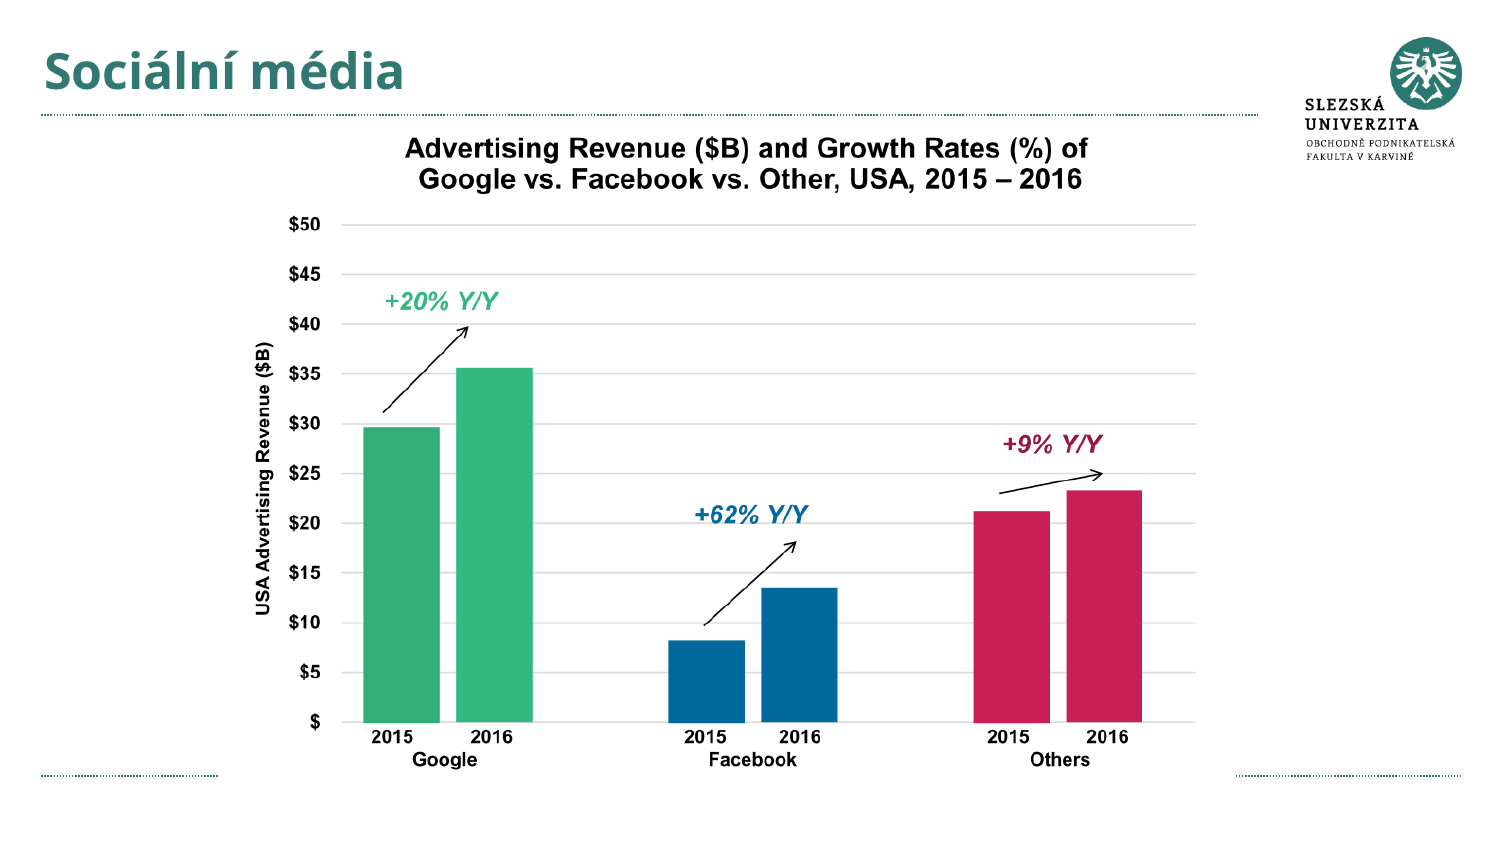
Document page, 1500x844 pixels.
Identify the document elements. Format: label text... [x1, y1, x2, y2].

picture [218, 120, 1235, 779]
picture [1305, 37, 1462, 160]
title Sociální média [29, 32, 987, 116]
